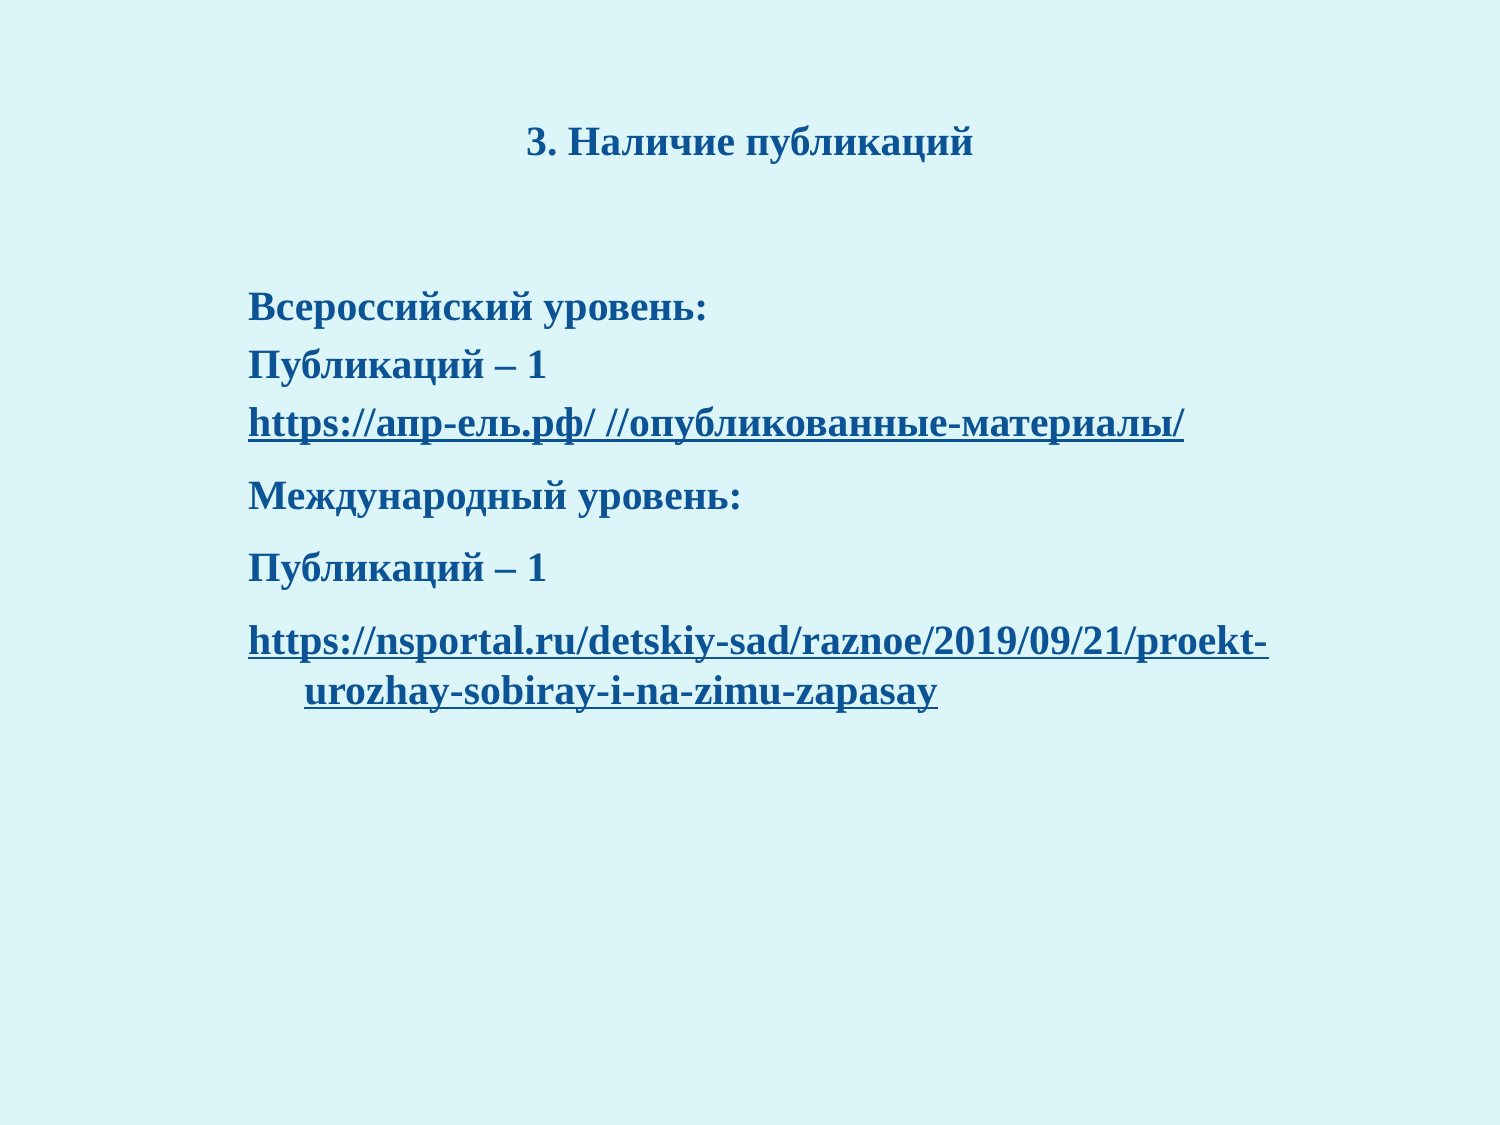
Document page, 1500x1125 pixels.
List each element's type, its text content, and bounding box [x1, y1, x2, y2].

list Всероссийский уровень: Публикаций – 1 https://апр-ель.рф/ //опубликованные-материалы/ Международный уровень: Публикаций – 1 https://nsportal.ru/detskiy-sad/raznoe/2019/09/21/proekt-urozhay-sobiray-i-na-zimu-zapasay [75, 222, 1425, 926]
title 3. Наличие публикаций [75, 45, 1425, 222]
